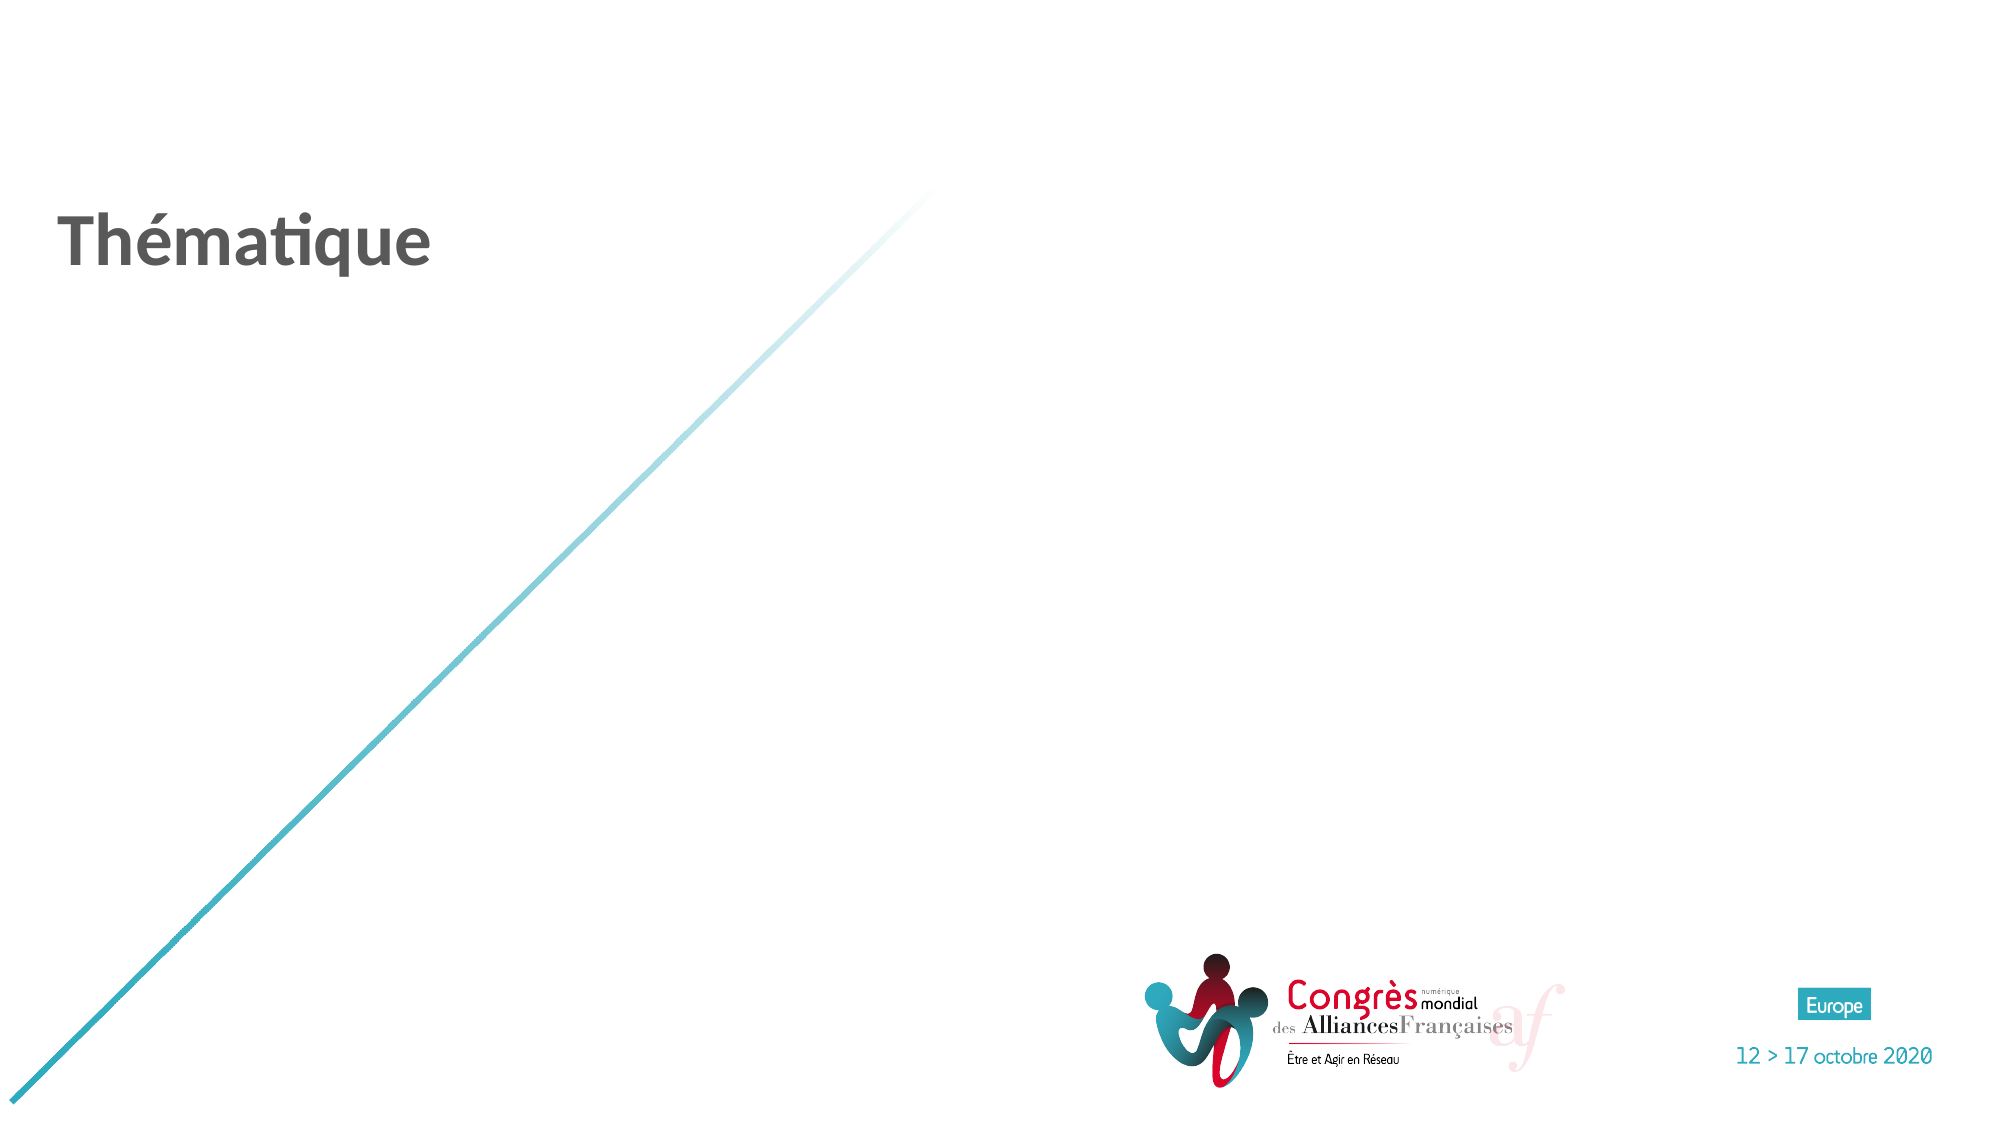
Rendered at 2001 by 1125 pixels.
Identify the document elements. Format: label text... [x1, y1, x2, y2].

picture [0, 178, 1123, 1109]
picture [1090, 900, 1988, 1125]
text_box Thématique [42, 183, 564, 289]
